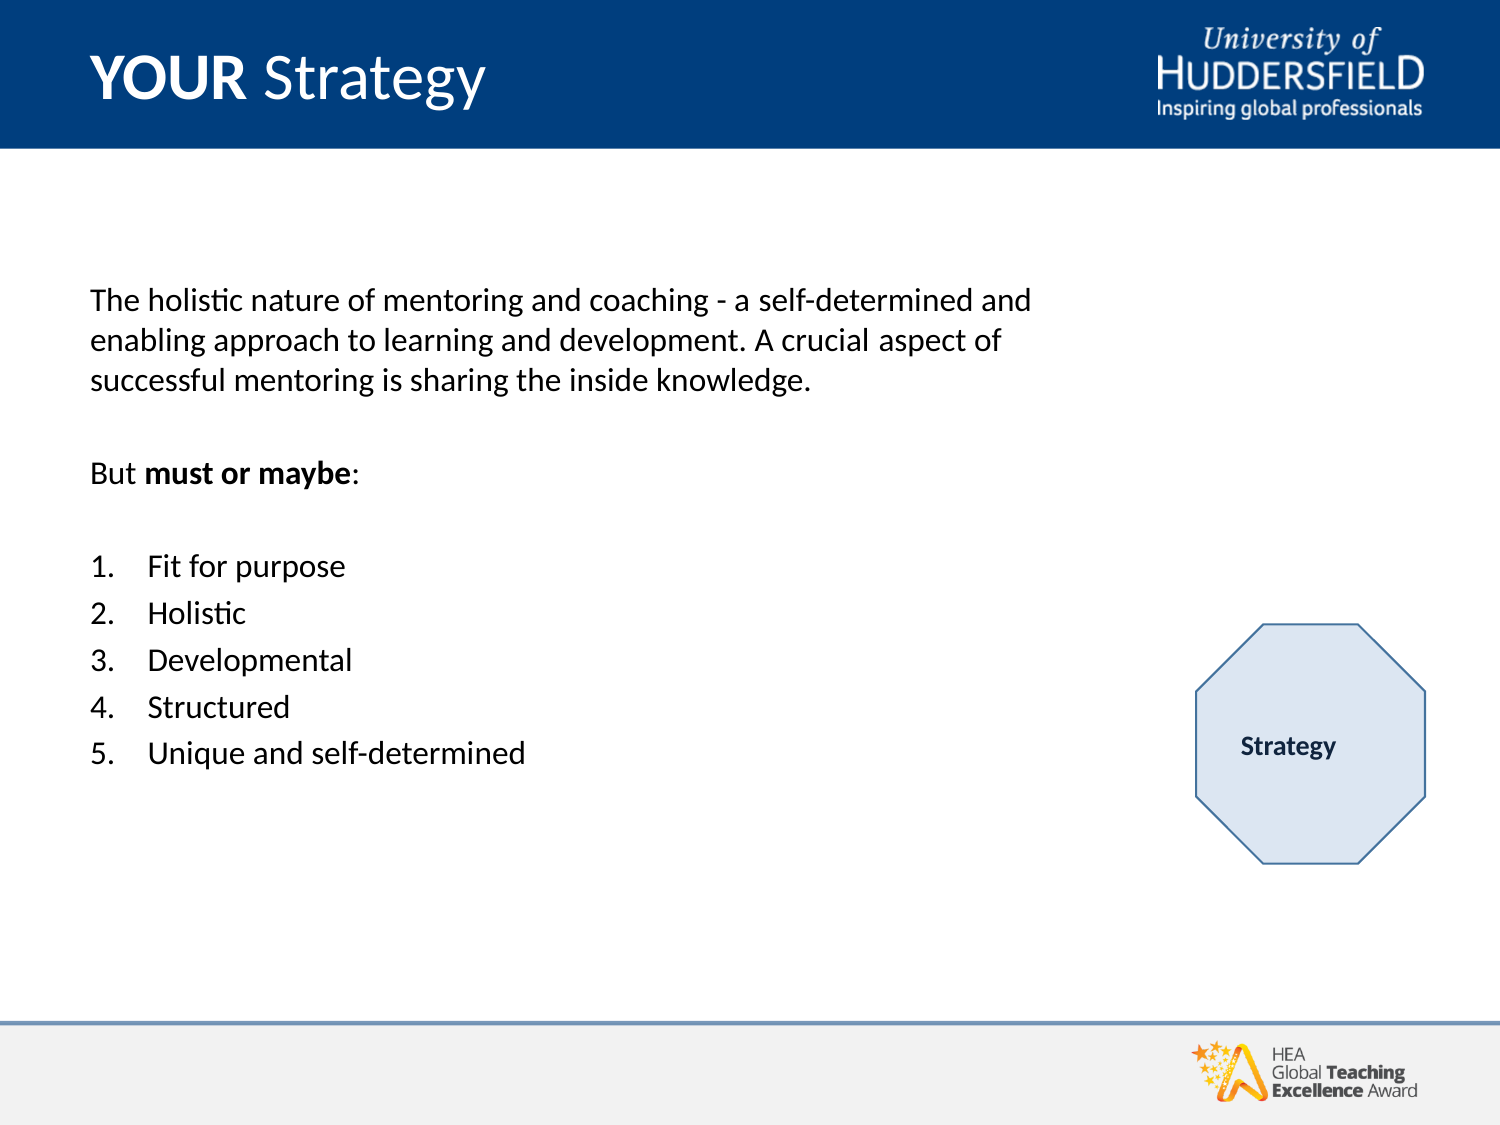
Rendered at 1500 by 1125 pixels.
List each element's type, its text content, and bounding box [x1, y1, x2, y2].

picture [1158, 27, 1425, 121]
picture [1187, 1034, 1424, 1112]
text_box Strategy [1196, 624, 1426, 864]
list The holistic nature of mentoring and coaching - a self-determined and enabling approach to learning and development. A crucial aspect of successful mentoring is sharing the inside knowledge. But must or maybe: Fit for purpose Holistic Developmental Structured Unique and self-determined [75, 270, 1054, 829]
title YOUR Strategy [75, 21, 1117, 126]
